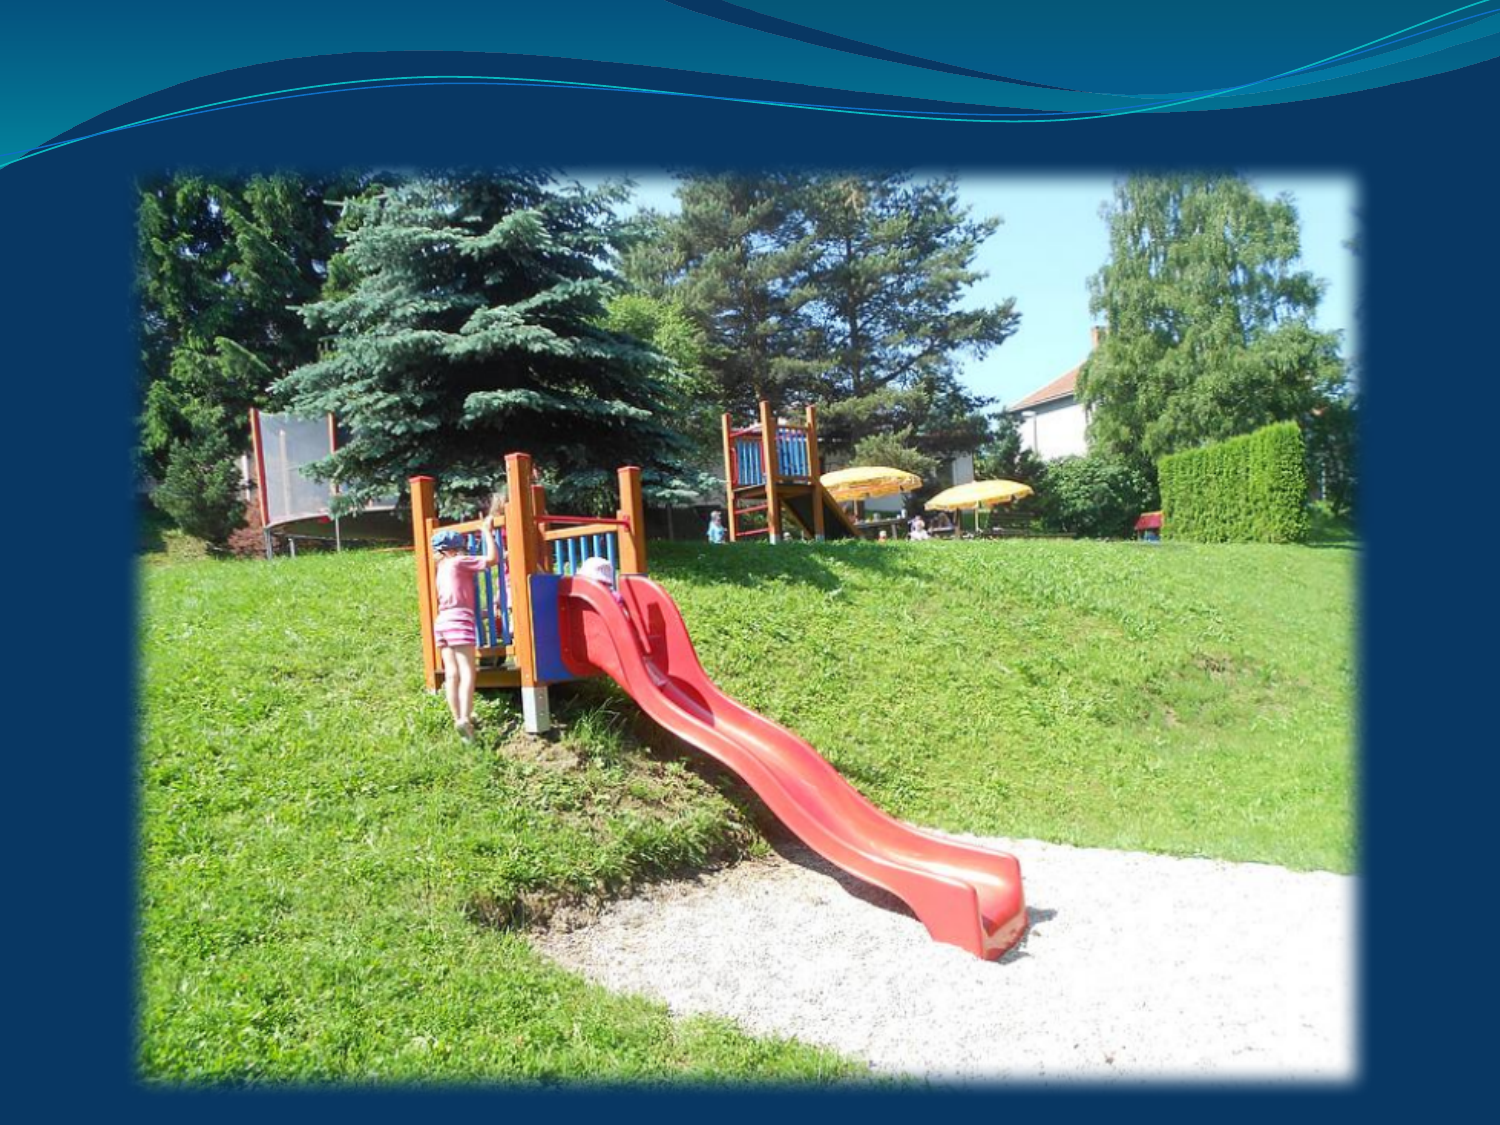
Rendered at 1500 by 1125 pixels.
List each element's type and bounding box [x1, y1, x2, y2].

picture [123, 160, 1375, 1099]
